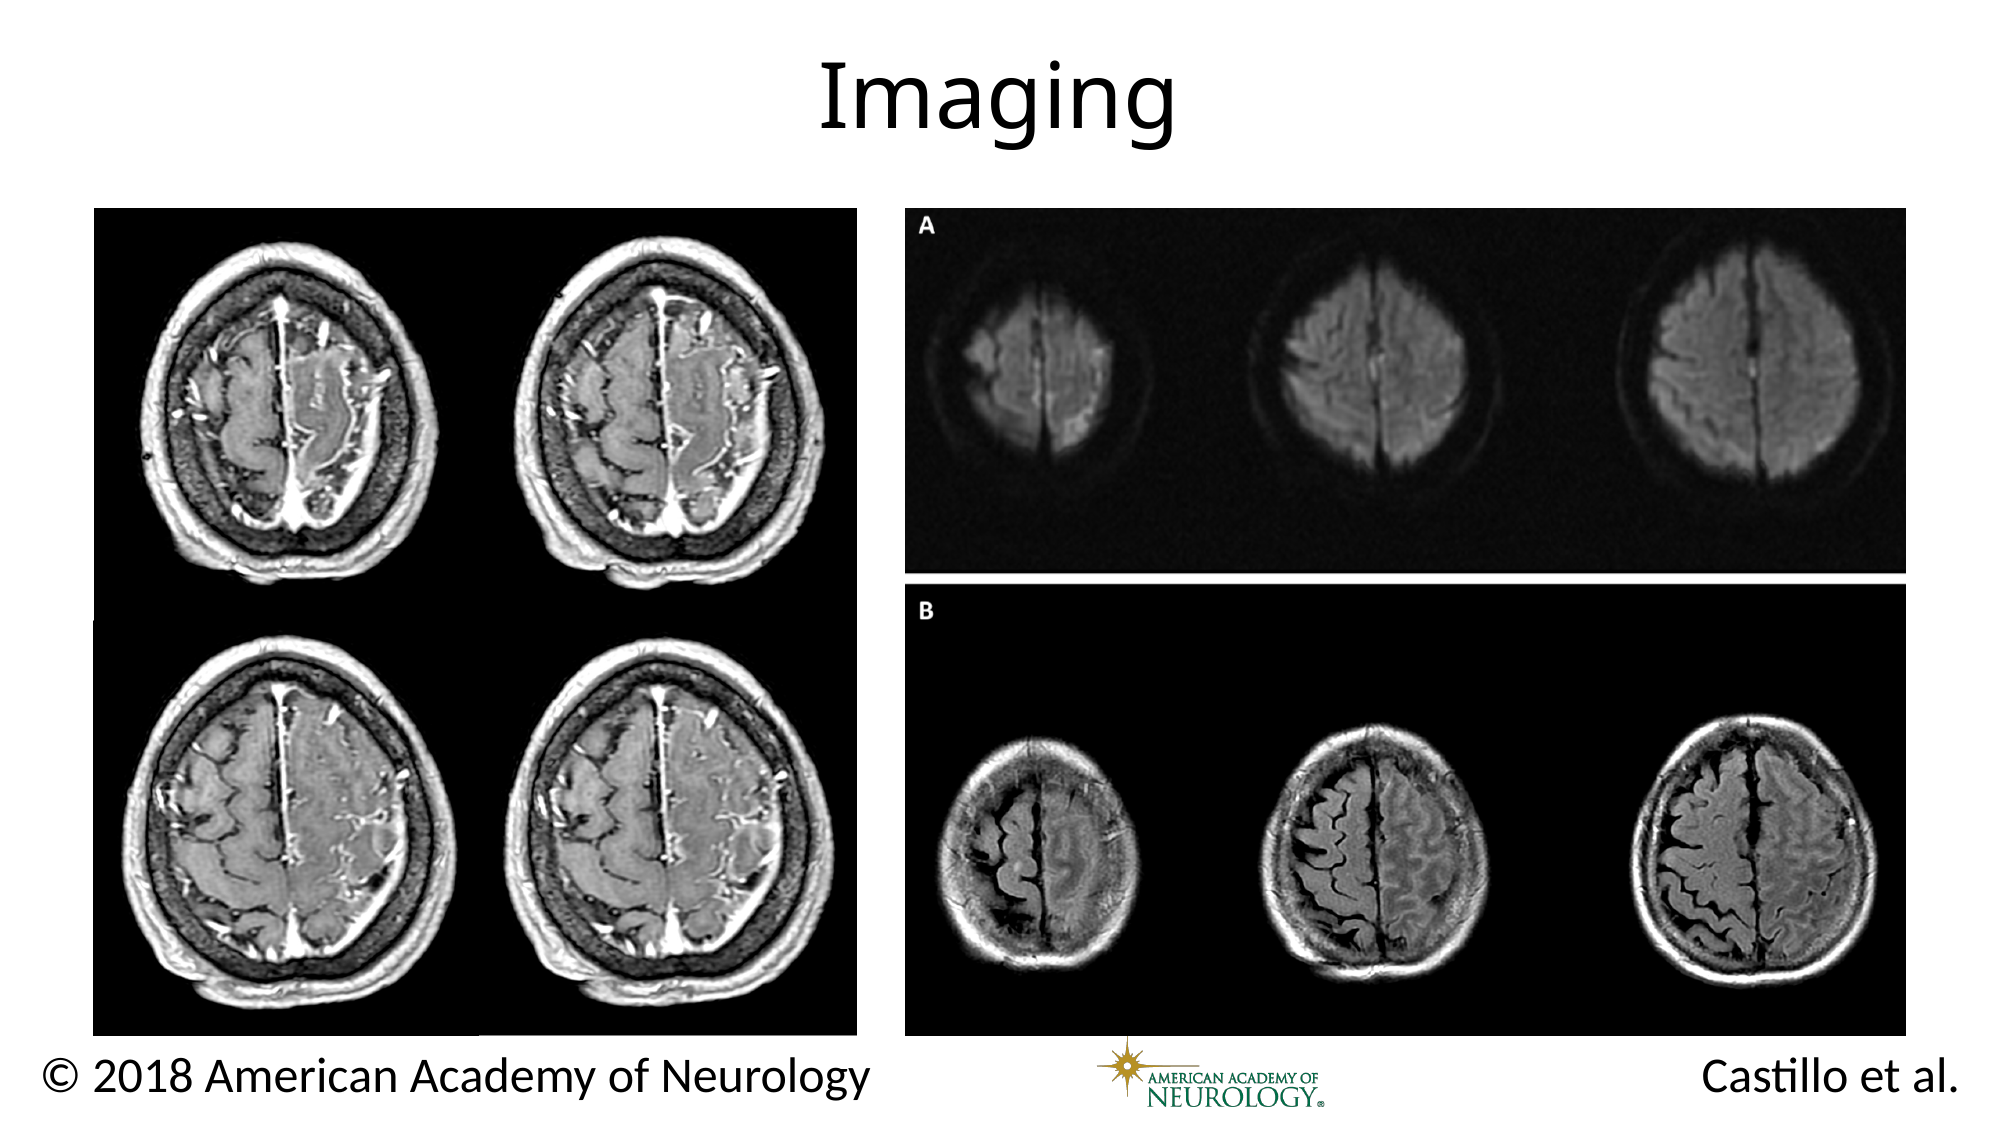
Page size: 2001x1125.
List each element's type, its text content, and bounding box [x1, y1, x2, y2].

text_box Castillo et al. [24, 1035, 1975, 1111]
text_box Imaging [24, 29, 1975, 169]
picture [905, 208, 1906, 1107]
picture [93, 208, 857, 1036]
